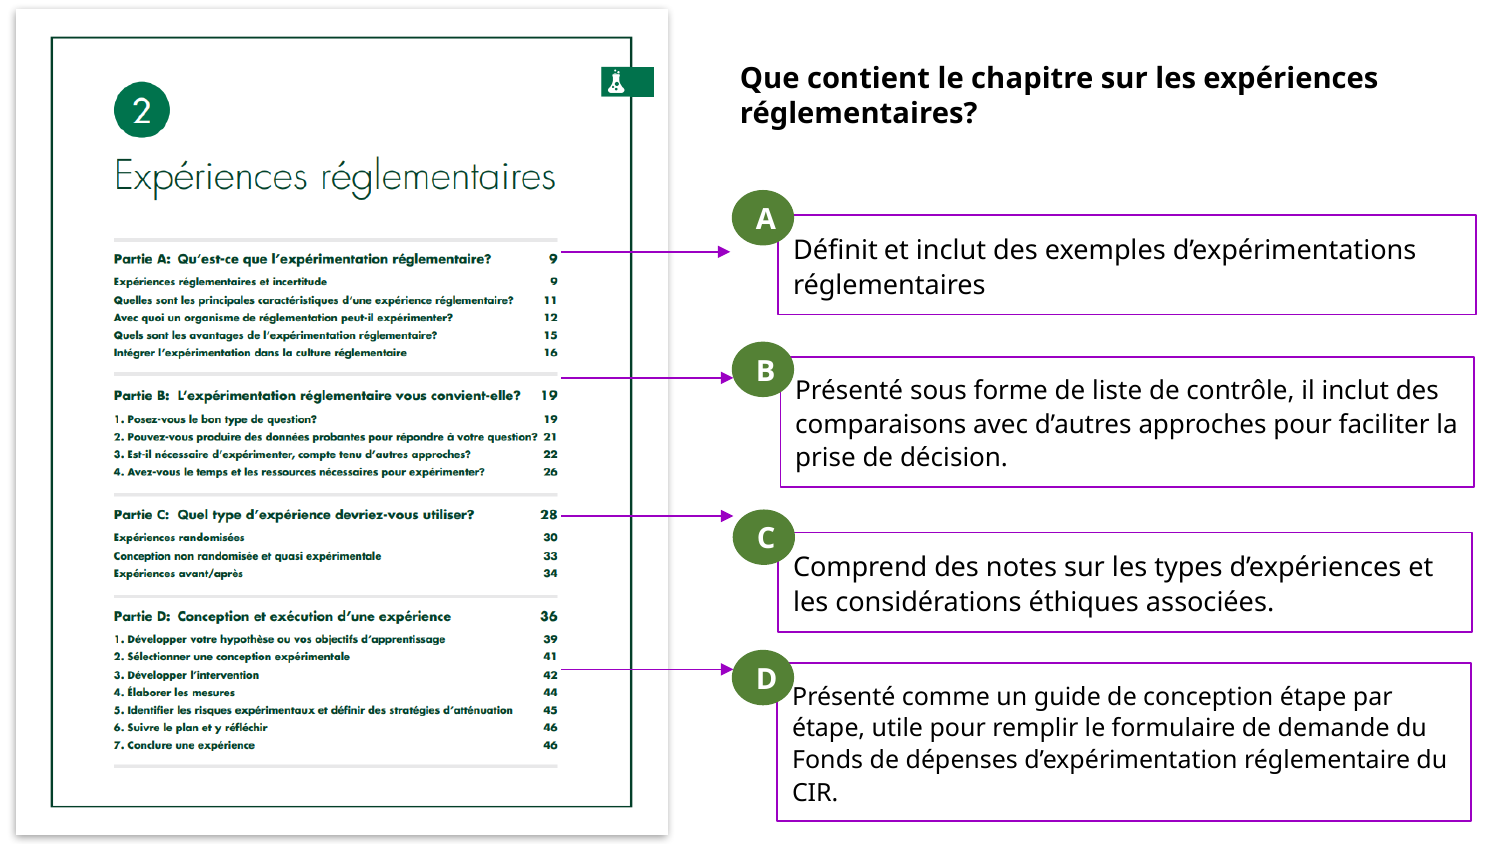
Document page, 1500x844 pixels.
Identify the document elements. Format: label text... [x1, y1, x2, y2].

text_box D [731, 649, 795, 706]
text_box C [732, 509, 796, 565]
picture [28, 17, 654, 828]
text_box Comprend des notes sur les types d’expériences et les considérations éthiques associées. [778, 532, 1472, 632]
text_box Définit et inclut des exemples d’expérimentations réglementaires [778, 215, 1476, 315]
text_box Présenté comme un guide de conception étape par étape, utile pour remplir le formulaire de demande du Fonds de dépenses d’expérimentation réglementaire du CIR. [777, 662, 1471, 821]
text_box B [731, 341, 795, 398]
text_box Que contient le chapitre sur les expériences réglementaires? [724, 52, 1473, 137]
text_box A [731, 189, 795, 246]
text_box Présenté sous forme de liste de contrôle, il inclut des comparaisons avec d’autres approches pour faciliter la prise de décision. [780, 356, 1475, 488]
